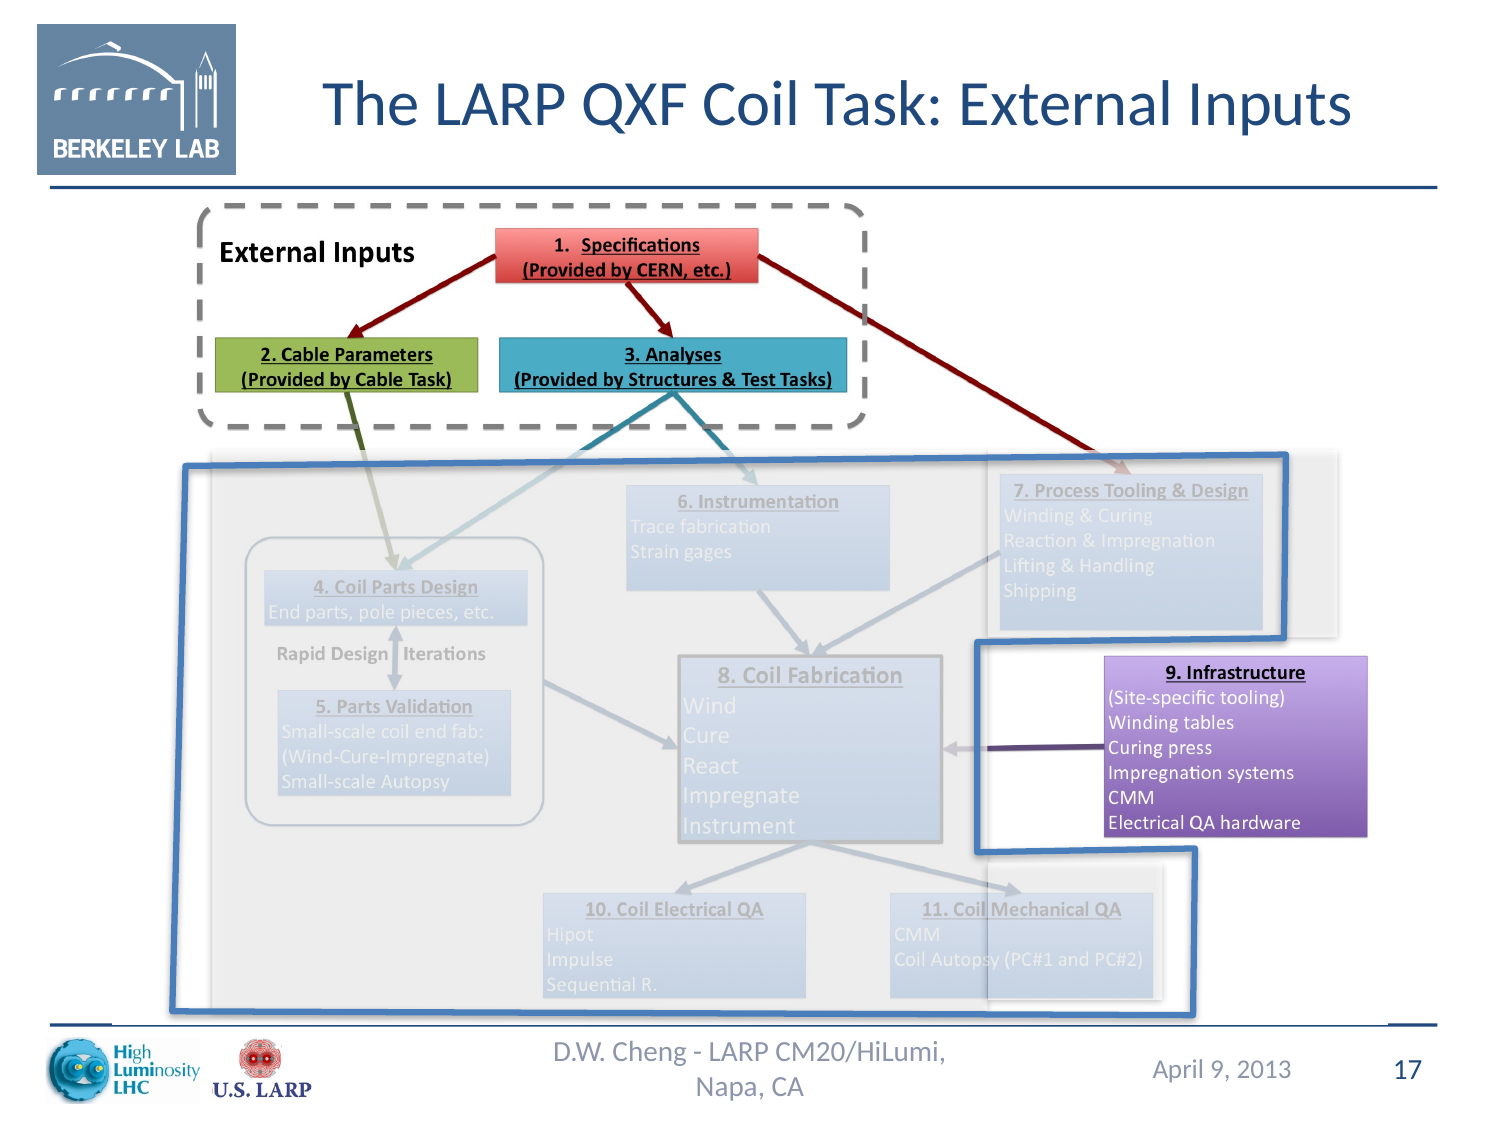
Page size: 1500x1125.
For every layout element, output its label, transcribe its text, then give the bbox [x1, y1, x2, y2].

picture [37, 24, 236, 175]
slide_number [1137, 1037, 1326, 1098]
picture [112, 199, 1388, 1026]
slide_number 17 [1337, 1037, 1438, 1098]
title The LARP QXF Coil Task: External Inputs [237, 24, 1438, 176]
picture [45, 1037, 200, 1104]
footer D.W. Cheng - LARP CM20/HiLumi, Napa, CA [512, 1037, 988, 1098]
picture [212, 1037, 313, 1104]
